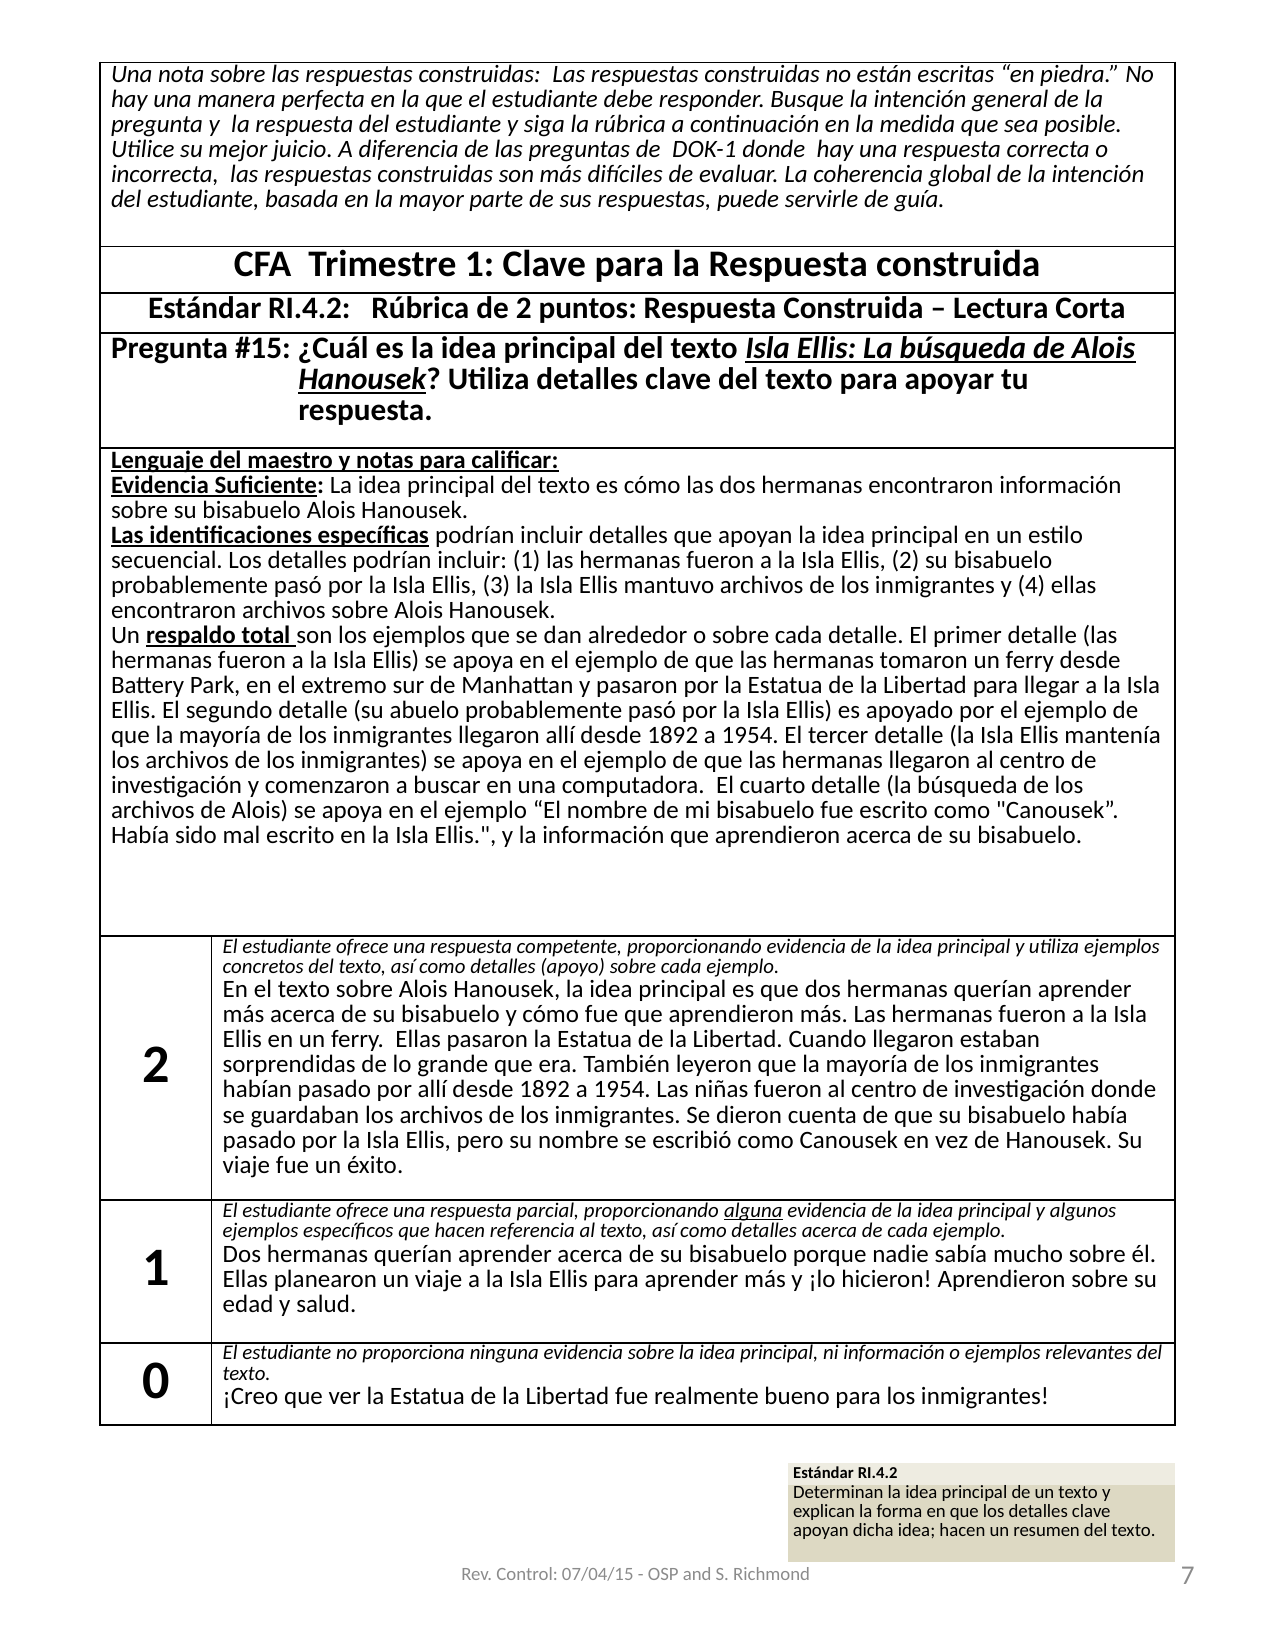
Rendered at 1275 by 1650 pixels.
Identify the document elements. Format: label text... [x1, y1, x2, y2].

table_cell El estudiante no proporciona ninguna evidencia sobre la idea principal, ni información o ejemplos relevantes del texto. ¡Creo que ver la Estatua de la Libertad fue realmente bueno para los inmigrantes! [212, 1344, 1174, 1424]
table_header Una nota sobre las respuestas construidas: Las respuestas construidas no están escritas “en piedra.” No hay una manera perfecta en la que el estudiante debe responder. Busque la intención general de la pregunta y la respuesta del estudiante y siga la rúbrica a continuación en la medida que sea posible. Utilice su mejor juicio. A diferencia de las preguntas de DOK-1 donde hay una respuesta correcta o incorrecta, las respuestas construidas son más difíciles de evaluar. La coherencia global de la intención del estudiante, basada en la mayor parte de sus respuestas, puede servirle de guía. [101, 63, 1174, 246]
table_cell 0 [101, 1344, 211, 1424]
table_cell Pregunta #15: ¿Cuál es la idea principal del texto Isla Ellis: La búsqueda de Alois Hanousek? Utiliza detalles clave del texto para apoyar tu respuesta. [101, 334, 1174, 447]
table_cell Lenguaje del maestro y notas para calificar: Evidencia Suficiente: La idea principal del texto es cómo las dos hermanas encontraron información sobre su bisabuelo Alois Hanousek. Las identificaciones específicas podrían incluir detalles que apoyan la idea principal en un estilo secuencial. Los detalles podrían incluir: (1) las hermanas fueron a la Isla Ellis, (2) su bisabuelo probablemente pasó por la Isla Ellis, (3) la Isla Ellis mantuvo archivos de los inmigrantes y (4) ellas encontraron archivos sobre Alois Hanousek. Un respaldo total son los ejemplos que se dan alrededor o sobre cada detalle. El primer detalle (las hermanas fueron a la Isla Ellis) se apoya en el ejemplo de que las hermanas tomaron un ferry desde Battery Park, en el extremo sur de Manhattan y pasaron por la Estatua de la Libertad para llegar a la Isla Ellis. El segundo detalle (su abuelo probablemente pasó por la Isla Ellis) es apoyado por el ejemplo de que la mayoría de los inmigrantes llegaron allí desde 1892 a 1954. El tercer detalle (la Isla Ellis mantenía los archivos de los inmigrantes) se apoya en el ejemplo de que las hermanas llegaron al centro de investigación y comenzaron a buscar en una computadora. El cuarto detalle (la búsqueda de los archivos de Alois) se apoya en el ejemplo “El nombre de mi bisabuelo fue escrito como "Canousek”. Había sido mal escrito en la Isla Ellis.", y la información que aprendieron acerca de su bisabuelo. [101, 449, 1174, 935]
table_cell CFA Trimestre 1: Clave para la Respuesta construida [101, 247, 1174, 292]
table_cell 2 [101, 937, 211, 1199]
footer Rev. Control: 07/04/15 - OSP and S. Richmond [435, 1529, 840, 1618]
table_cell Determinan la idea principal de un texto y explican la forma en que los detalles clave apoyan dicha idea; hacen un resumen del texto. [788, 1485, 1175, 1562]
slide_number 7 [913, 1529, 1212, 1618]
table_cell El estudiante ofrece una respuesta parcial, proporcionando alguna evidencia de la idea principal y algunos ejemplos específicos que hacen referencia al texto, así como detalles acerca de cada ejemplo. Dos hermanas querían aprender acerca de su bisabuelo porque nadie sabía mucho sobre él. Ellas planearon un viaje a la Isla Ellis para aprender más y ¡lo hicieron! Aprendieron sobre su edad y salud. [212, 1201, 1174, 1342]
table_cell Estándar RI.4.2: Rúbrica de 2 puntos: Respuesta Construida – Lectura Corta [101, 294, 1174, 332]
table_cell El estudiante ofrece una respuesta competente, proporcionando evidencia de la idea principal y utiliza ejemplos concretos del texto, así como detalles (apoyo) sobre cada ejemplo. En el texto sobre Alois Hanousek, la idea principal es que dos hermanas querían aprender más acerca de su bisabuelo y cómo fue que aprendieron más. Las hermanas fueron a la Isla Ellis en un ferry. Ellas pasaron la Estatua de la Libertad. Cuando llegaron estaban sorprendidas de lo grande que era. También leyeron que la mayoría de los inmigrantes habían pasado por allí desde 1892 a 1954. Las niñas fueron al centro de investigación donde se guardaban los archivos de los inmigrantes. Se dieron cuenta de que su bisabuelo había pasado por la Isla Ellis, pero su nombre se escribió como Canousek en vez de Hanousek. Su viaje fue un éxito. [212, 937, 1174, 1199]
table_cell 1 [101, 1201, 211, 1342]
table_header Estándar RI.4.2 [788, 1463, 1175, 1485]
